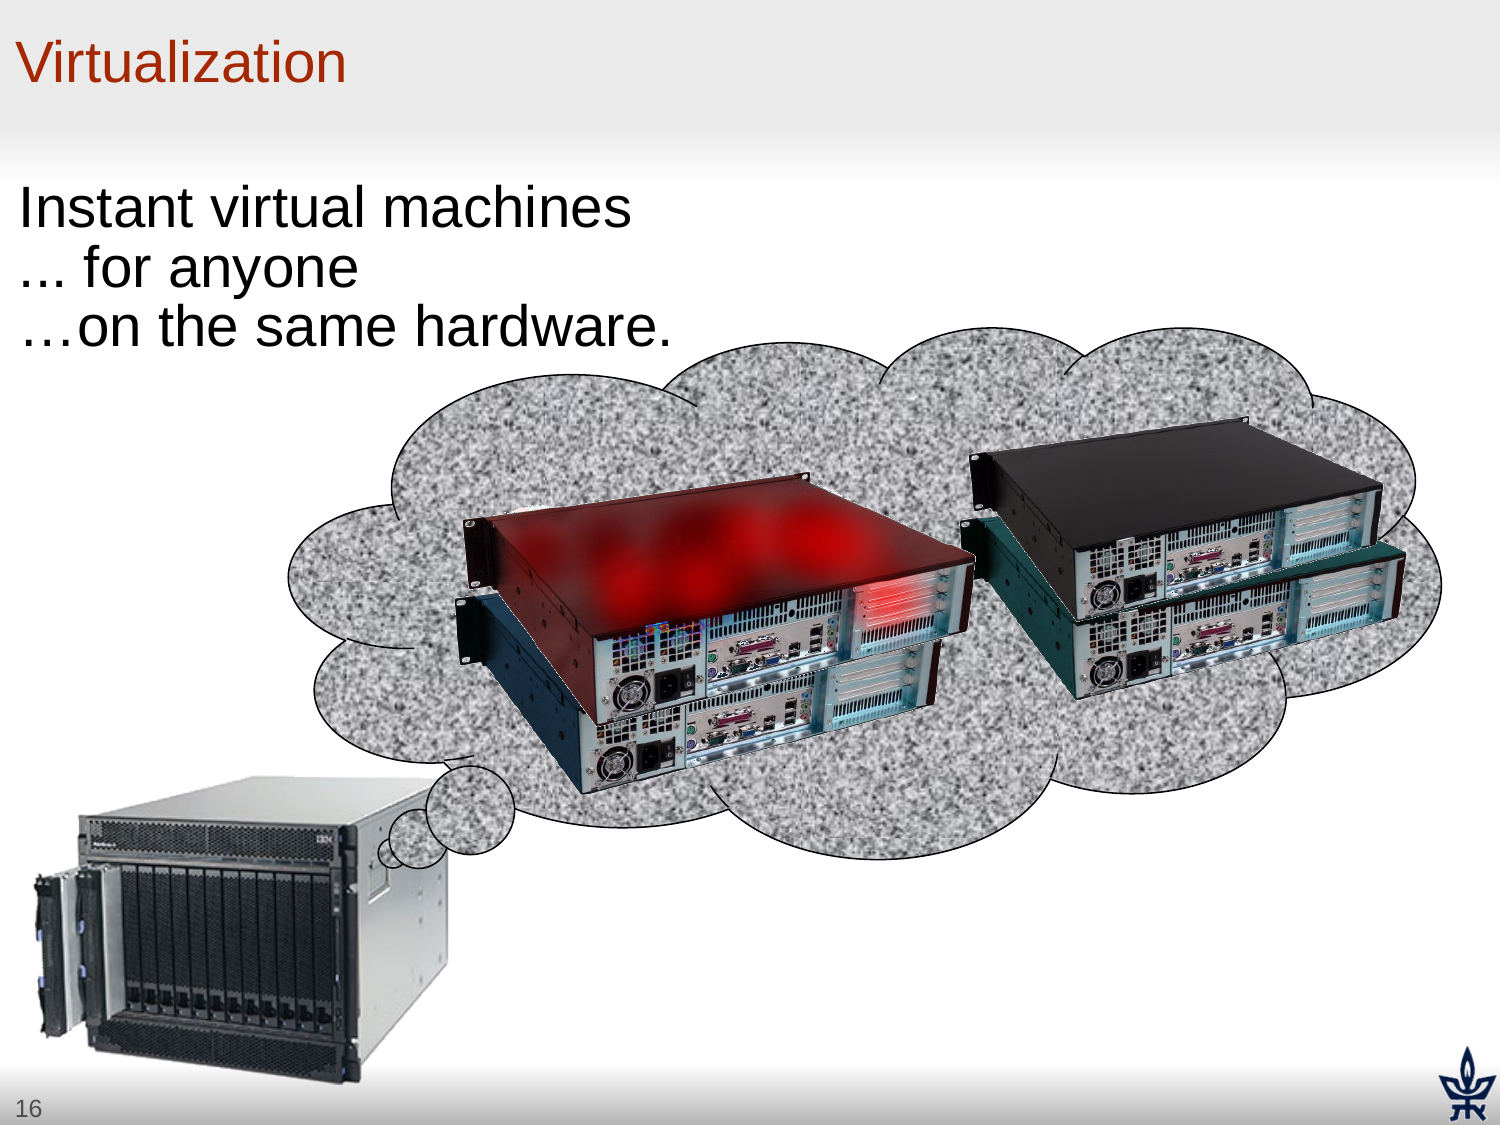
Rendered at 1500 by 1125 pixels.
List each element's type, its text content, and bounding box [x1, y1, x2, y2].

text_box [779, 741, 1270, 860]
text_box [288, 327, 1306, 763]
title Virtualization [0, 0, 1500, 133]
picture [419, 385, 1436, 832]
text_box Instant virtual machines ... for anyone …on the same hardware. [4, 172, 765, 366]
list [32, 774, 455, 1085]
text_box [458, 841, 503, 855]
picture [1429, 1046, 1500, 1125]
